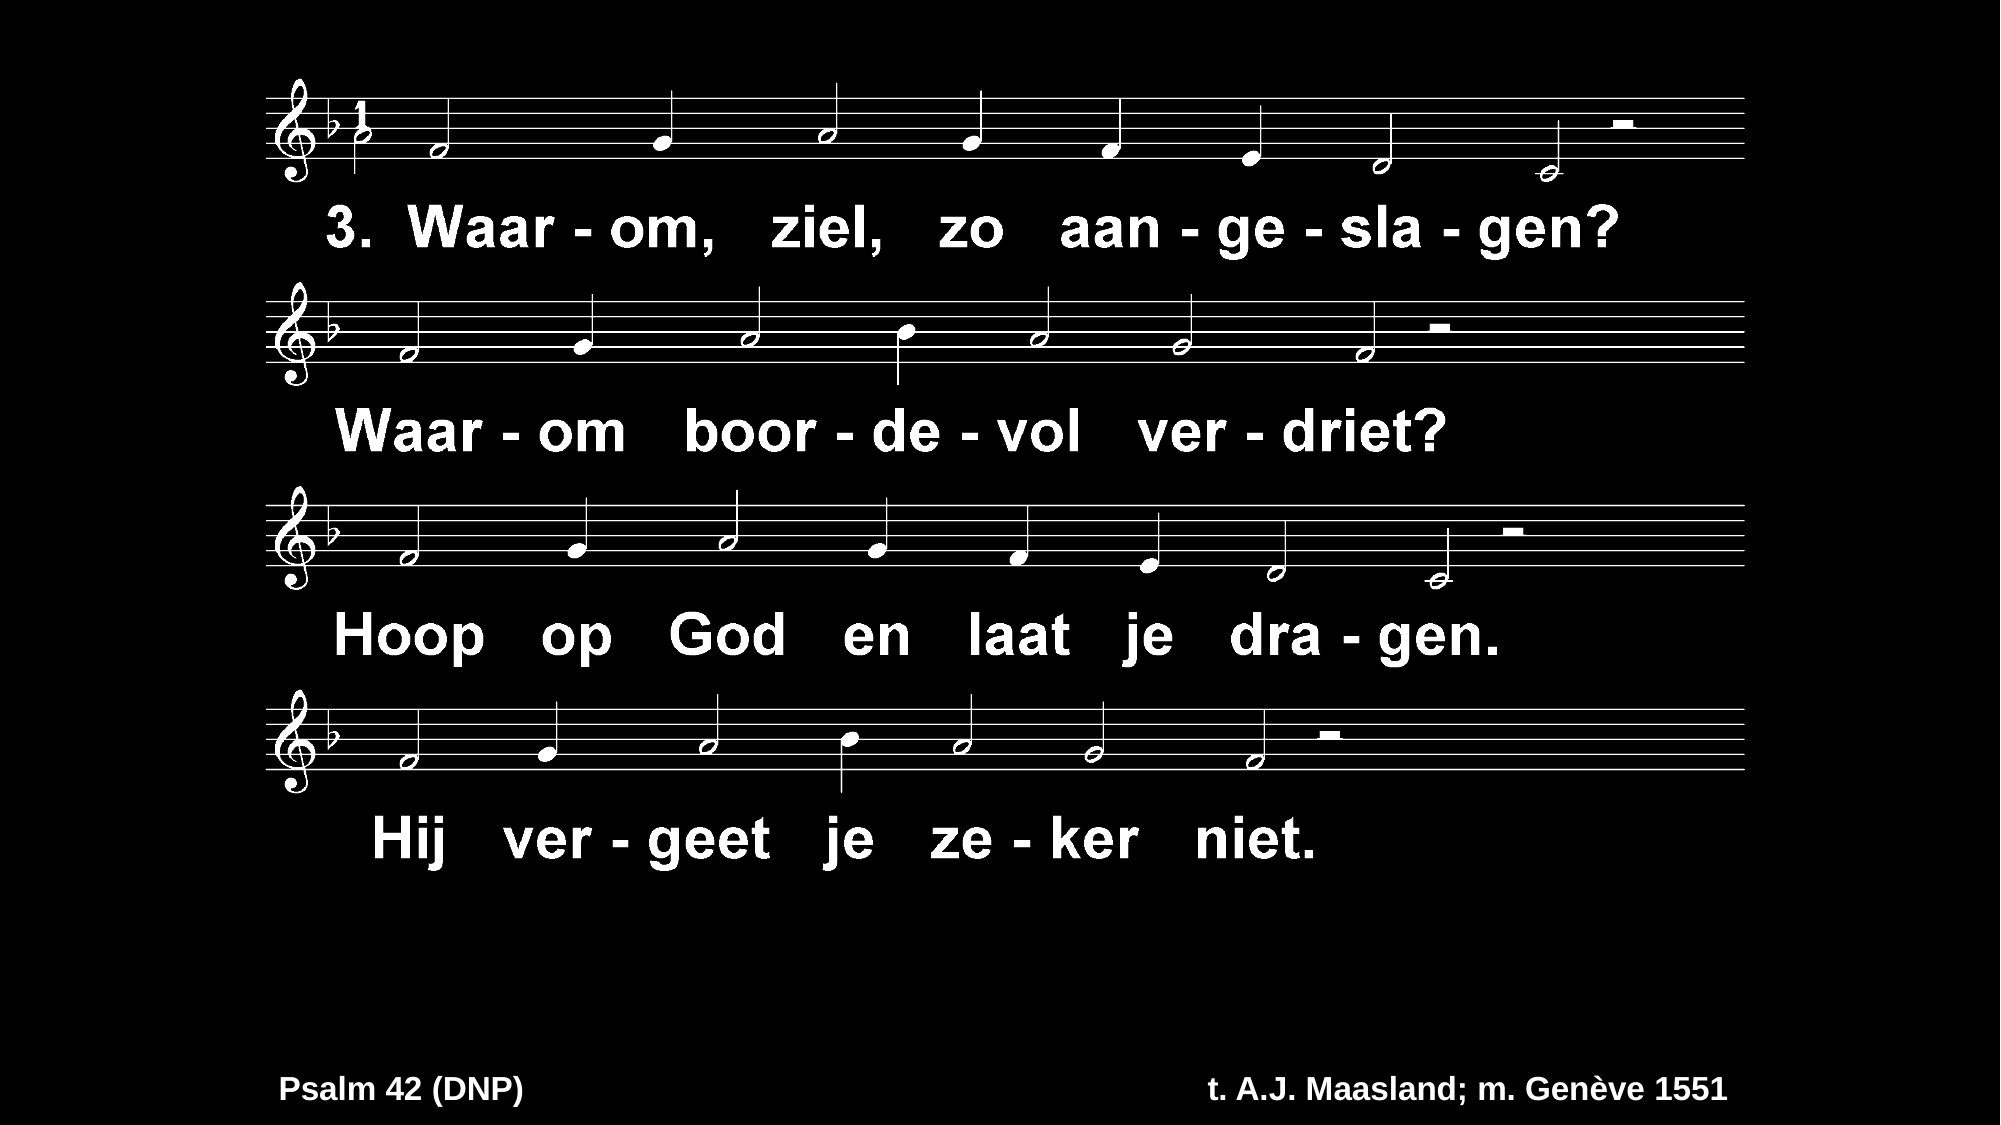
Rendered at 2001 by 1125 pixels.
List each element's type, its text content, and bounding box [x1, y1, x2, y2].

text_box Psalm 42 (DNP) t. A.J. Maasland; m. Genève 1551 [263, 1059, 1745, 1115]
picture [249, 62, 1761, 887]
